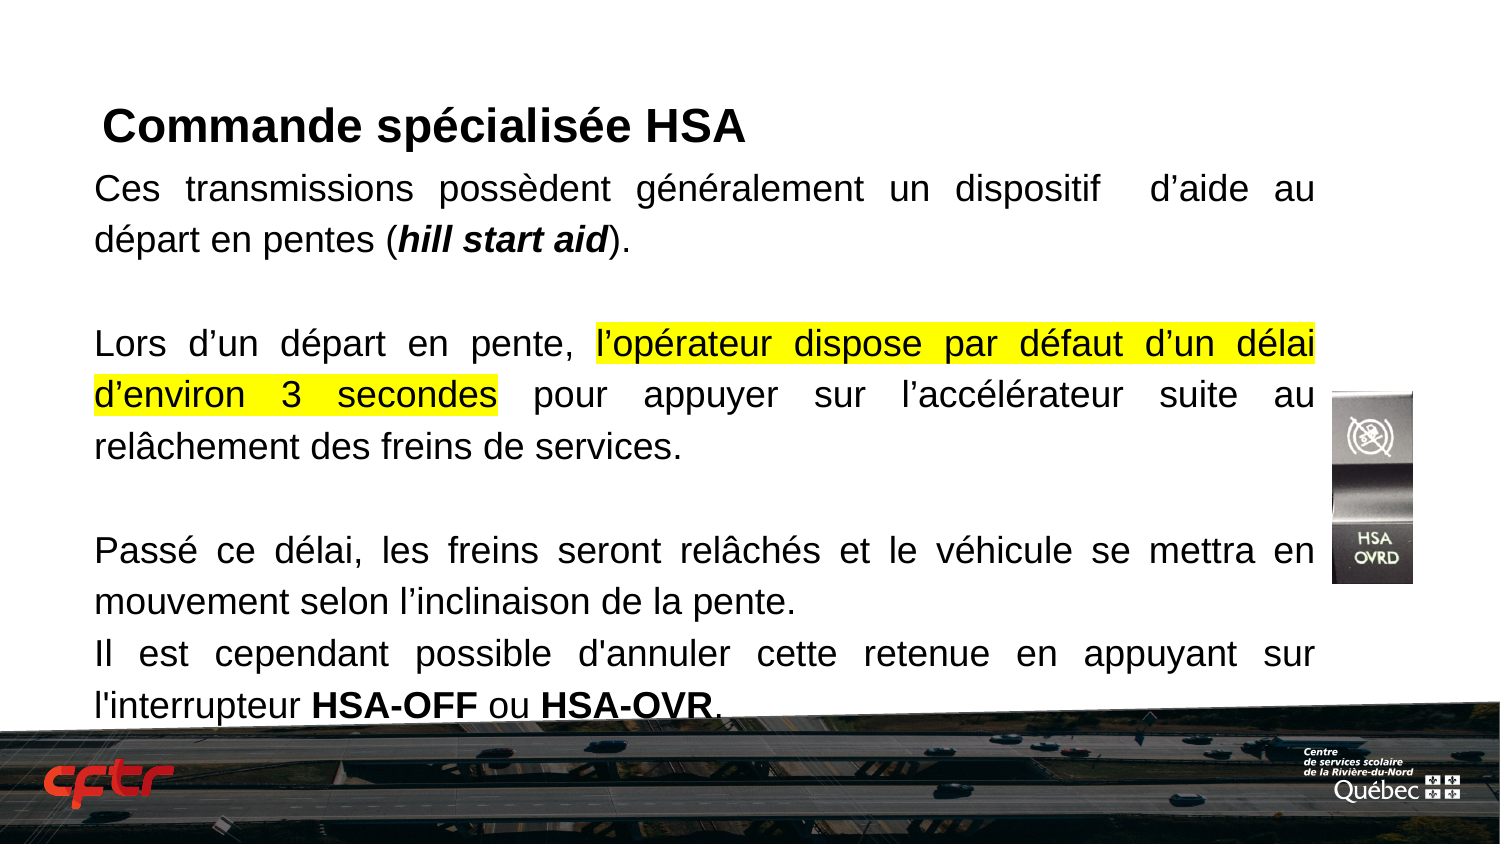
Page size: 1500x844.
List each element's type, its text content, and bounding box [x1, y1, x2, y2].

title Commande spécialisée HSA [87, 70, 1485, 242]
picture [0, 704, 1499, 844]
list Ces transmissions possèdent généralement un dispositif d’aide au départ en pentes (hill start aid). Lors d’un départ en pente, l’opérateur dispose par défaut d’un délai d’environ 3 secondes pour appuyer sur l’accélérateur suite au relâchement des freins de services. Passé ce délai, les freins seront relâchés et le véhicule se mettra en mouvement selon l’inclinaison de la pente. Il est cependant possible d'annuler cette retenue en appuyant sur l'interrupteur HSA-OFF ou HSA-OVR. [79, 141, 1346, 699]
picture [1332, 391, 1413, 584]
